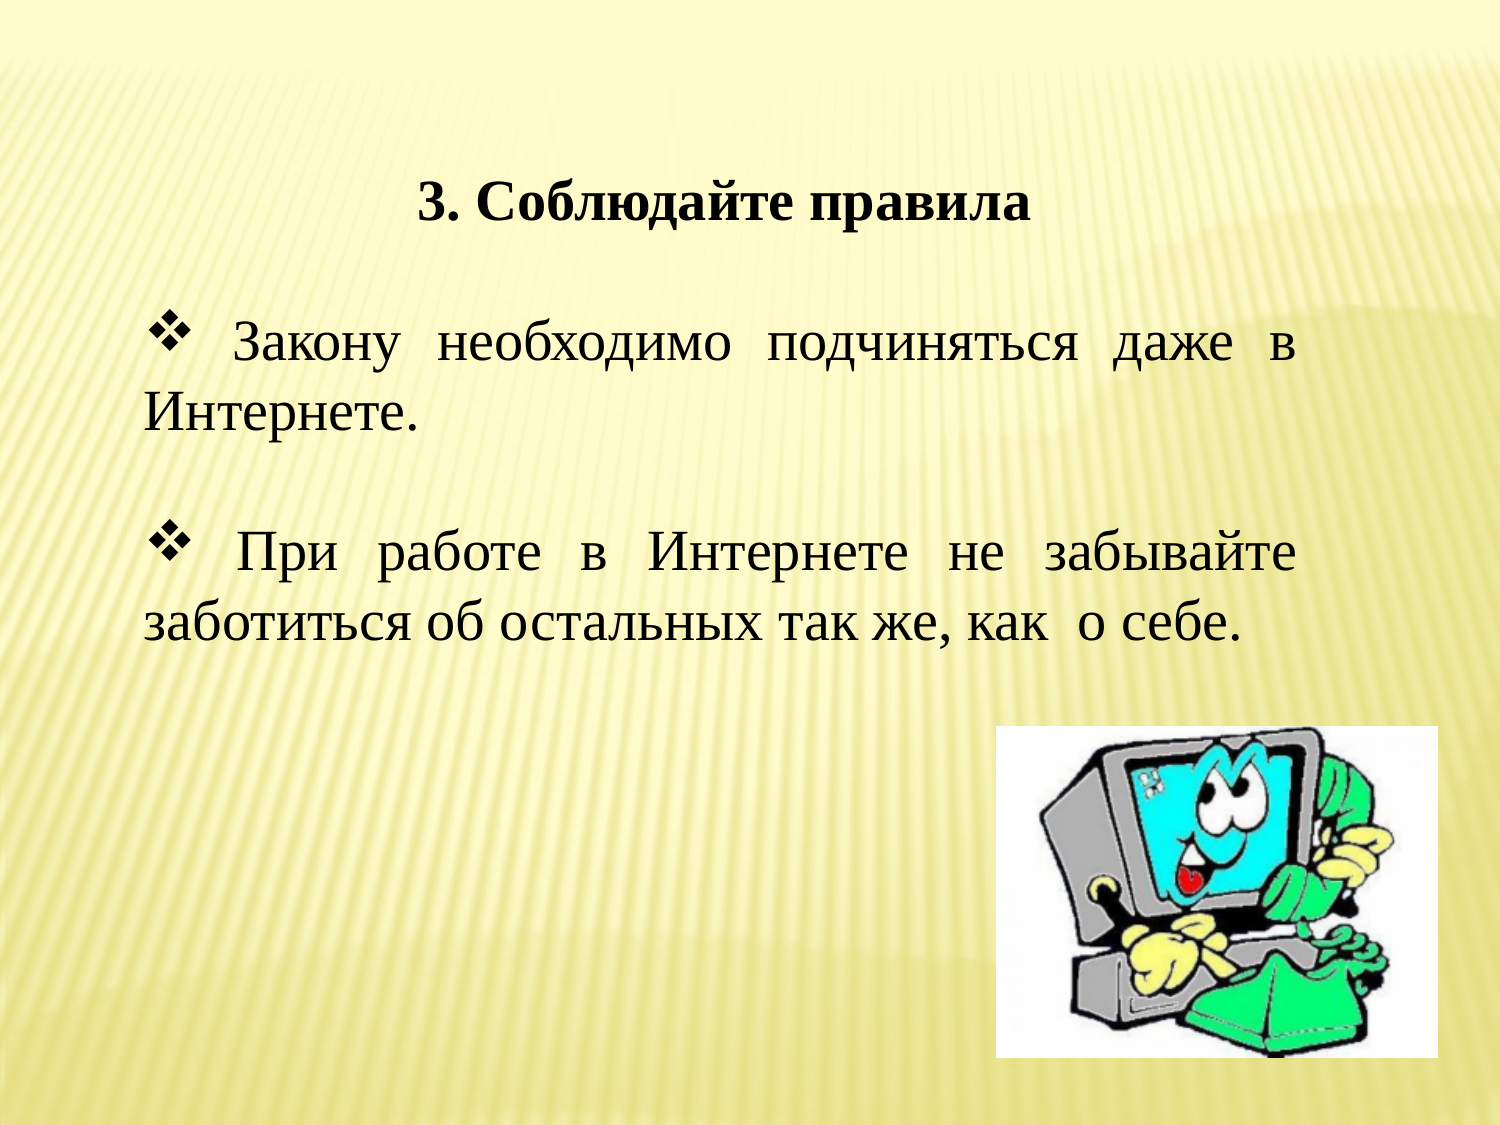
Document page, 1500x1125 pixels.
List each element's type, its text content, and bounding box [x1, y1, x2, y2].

picture [995, 726, 1438, 1059]
text_box 3. Соблюдайте правила Закону необходимо подчиняться даже в Интернете. При работе в Интернете не забывайте заботиться об остальных так же, как о себе. [128, 154, 1313, 660]
